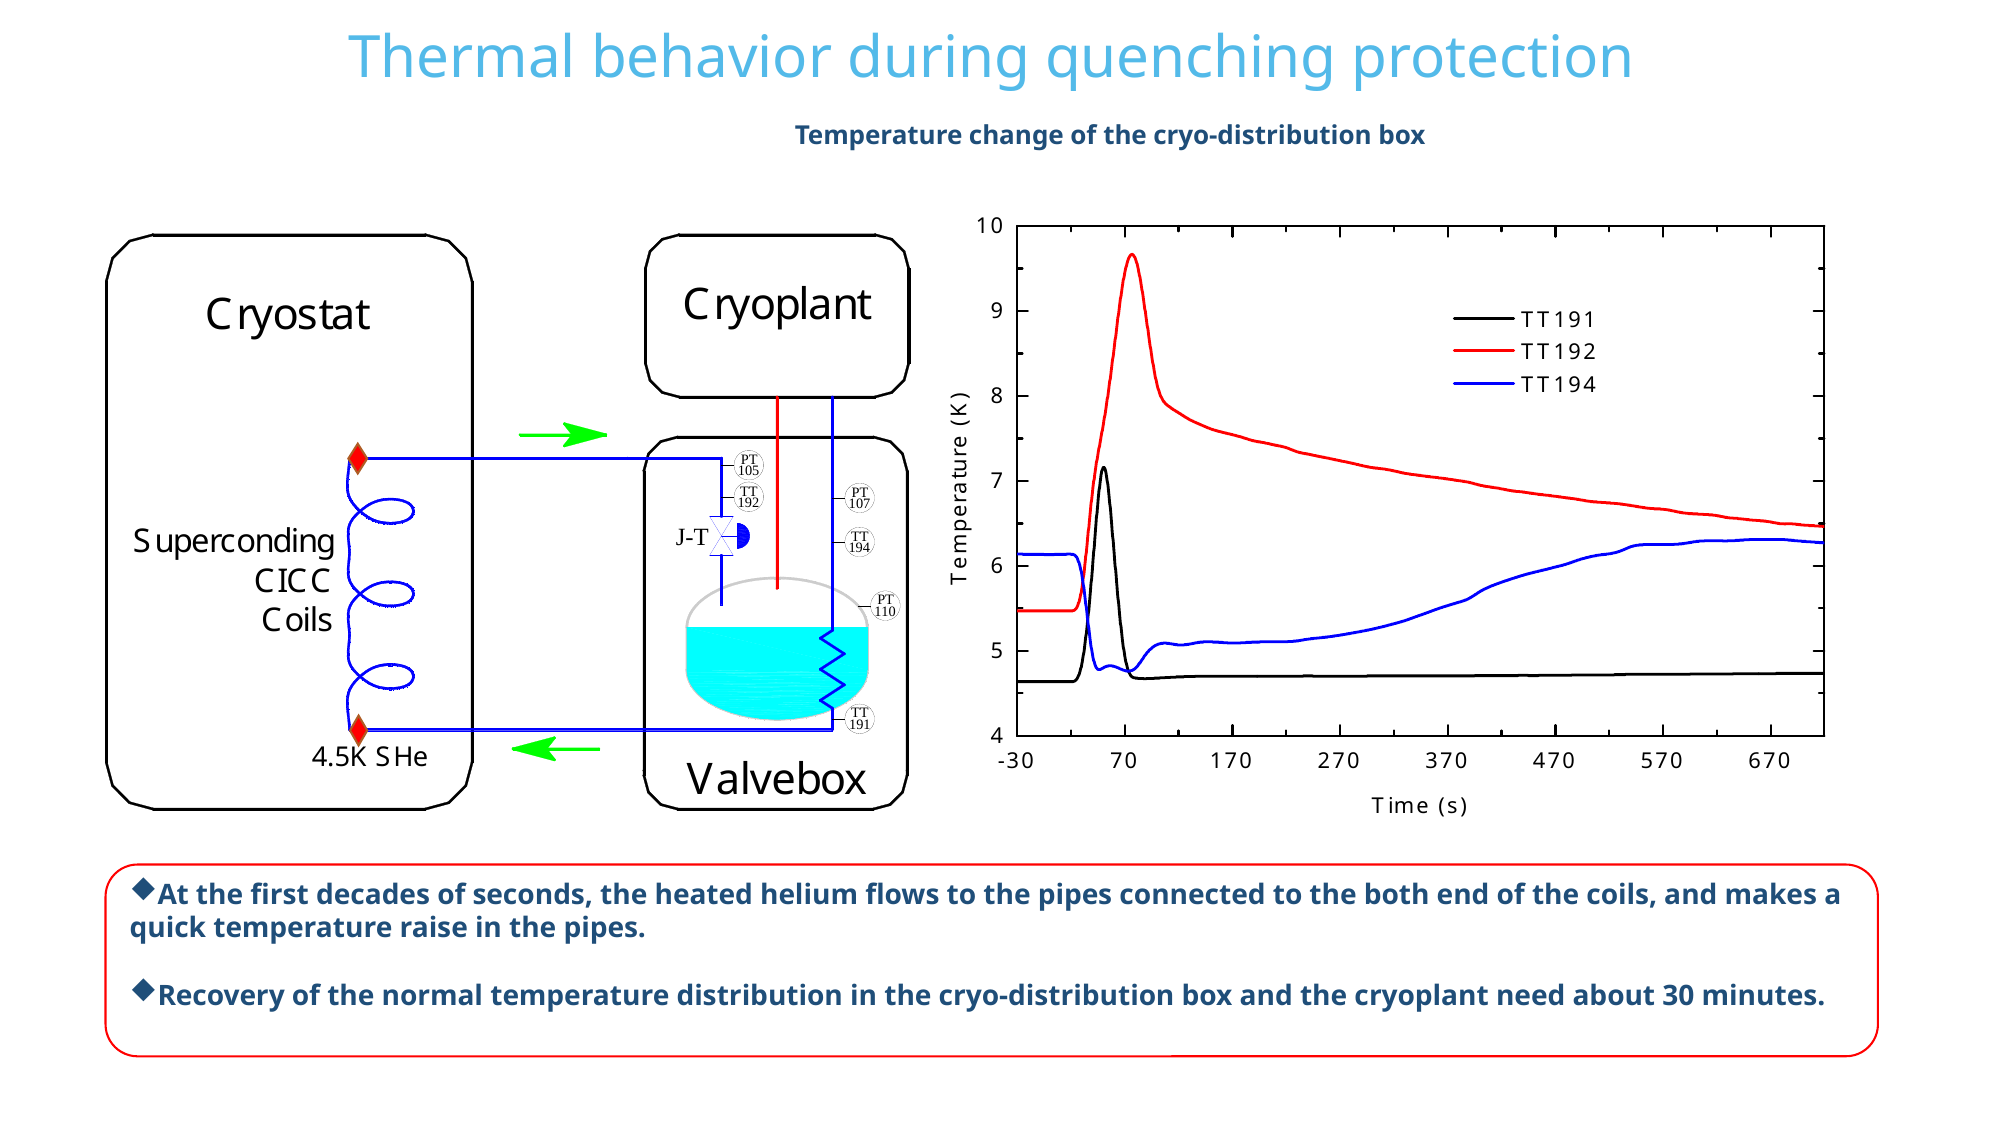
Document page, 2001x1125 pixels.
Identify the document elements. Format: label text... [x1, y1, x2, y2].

text_box At the first decades of seconds, the heated helium flows to the pipes connected to the both end of the coils, and makes a quick temperature raise in the pipes. Recovery of the normal temperature distribution in the cryo-distribution box and the cryoplant need about 30 minutes. [104, 863, 1879, 1058]
picture [101, 229, 914, 815]
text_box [939, 205, 1827, 822]
text_box Temperature change of the cryo-distribution box [779, 110, 1441, 157]
text_box Thermal behavior during quenching protection [56, 11, 1927, 167]
